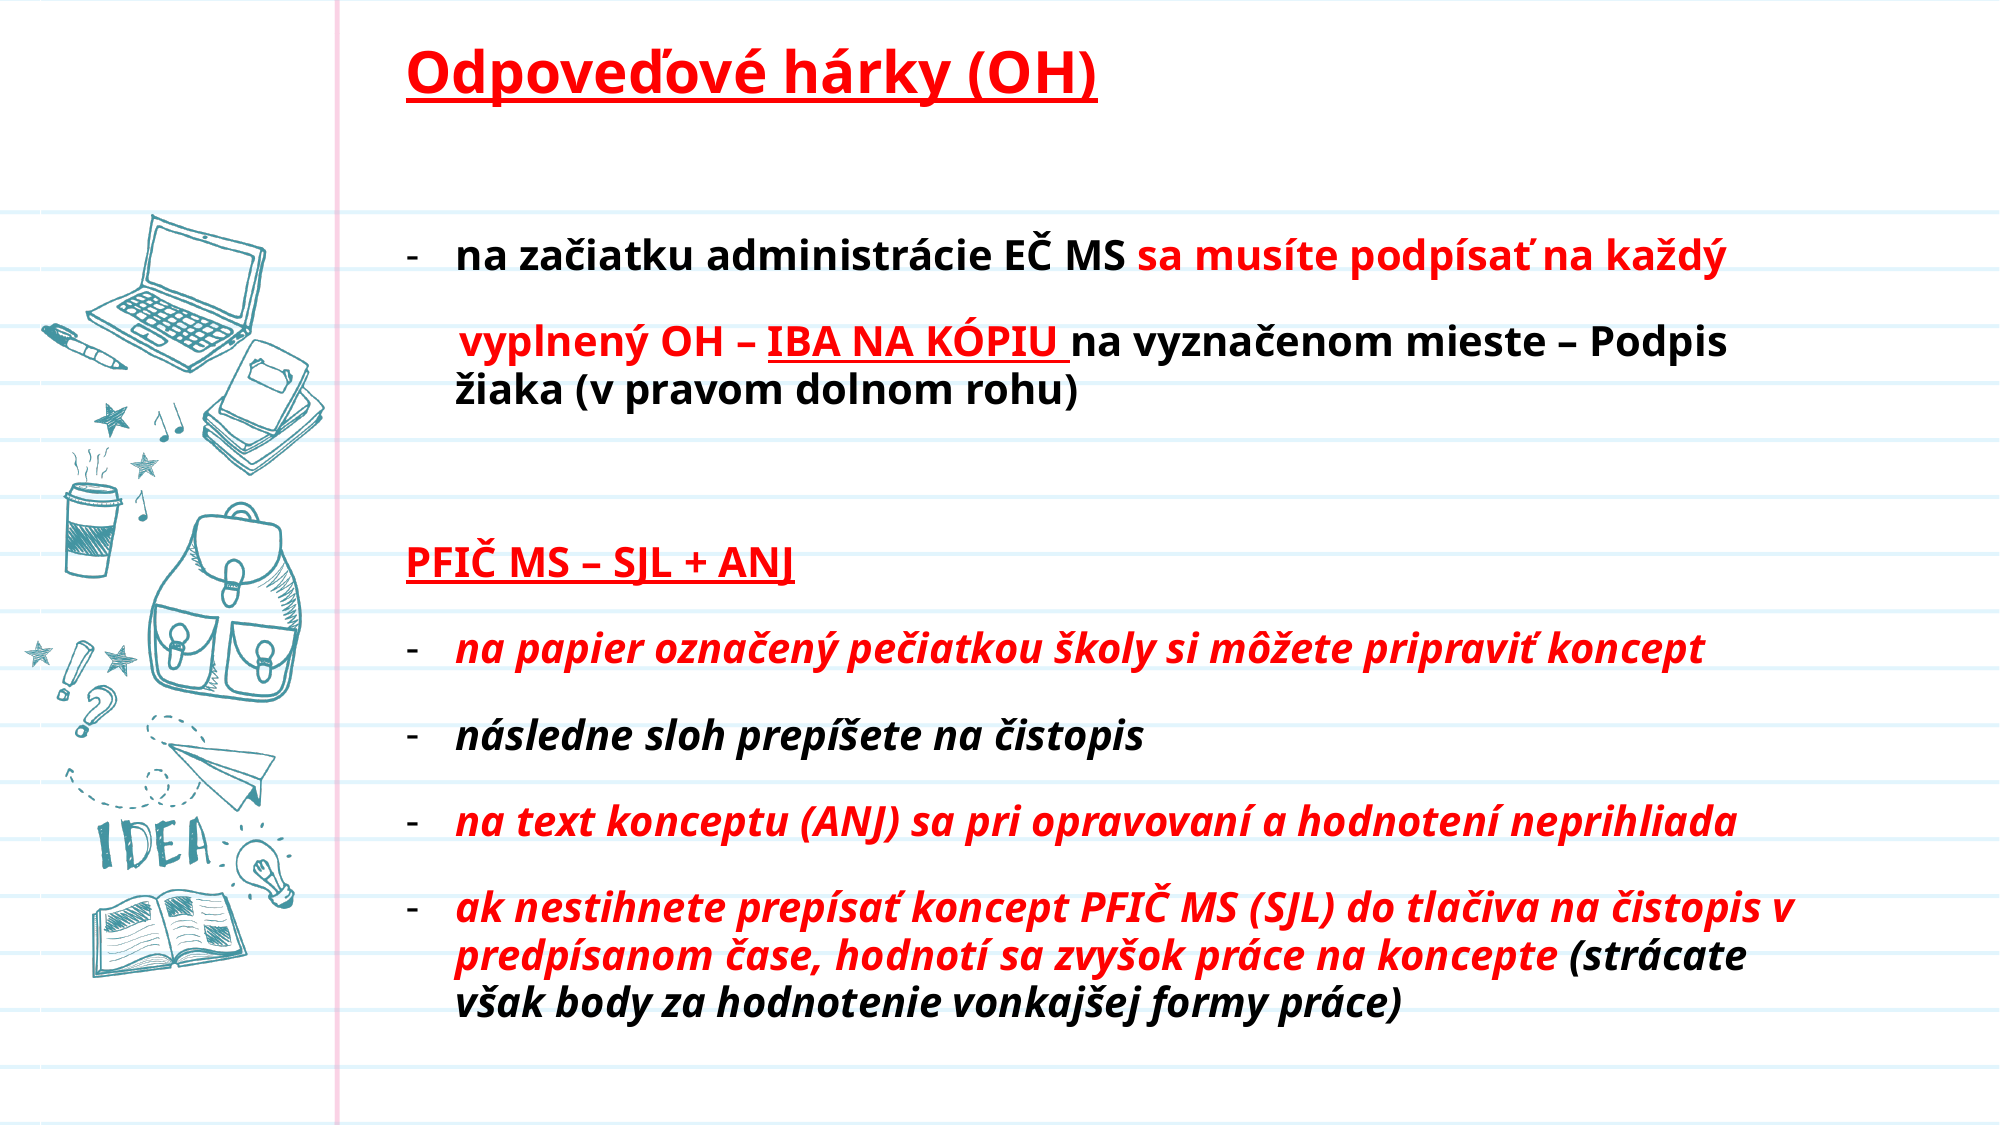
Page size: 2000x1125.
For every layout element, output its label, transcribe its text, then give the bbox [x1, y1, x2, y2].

picture [24, 214, 325, 978]
list Odpoveďové hárky (OH) na začiatku administrácie EČ MS sa musíte podpísať na každý vyplnený OH – IBA NA KÓPIU na vyznačenom mieste – Podpis žiaka (v pravom dolnom rohu) PFIČ MS – SJL + ANJ na papier označený pečiatkou školy si môžete pripraviť koncept následne sloh prepíšete na čistopis na text konceptu (ANJ) sa pri opravovaní a hodnotení neprihliada ak nestihnete prepísať koncept PFIČ MS (SJL) do tlačiva na čistopis v predpísanom čase, hodnotí sa zvyšok práce na koncepte (strácate však body za hodnotenie vonkajšej formy práce) [385, 30, 1823, 1094]
